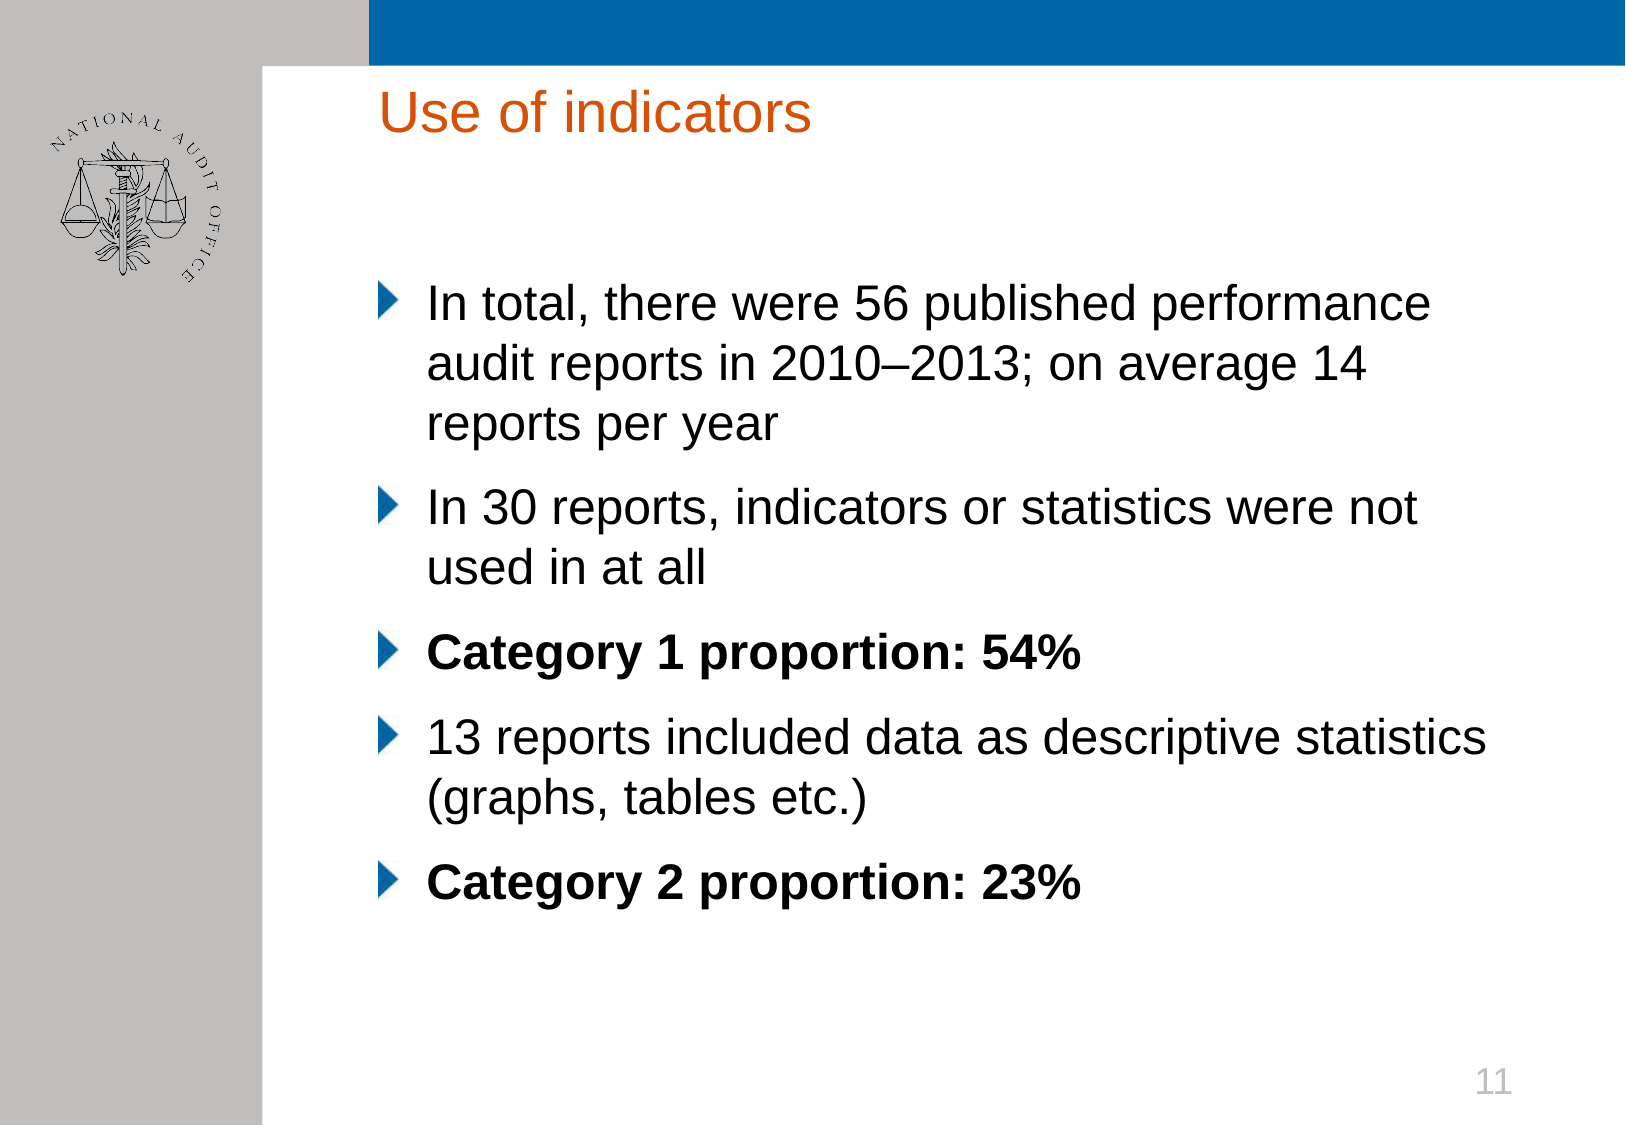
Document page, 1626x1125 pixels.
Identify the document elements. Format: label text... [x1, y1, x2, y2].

picture [49, 111, 221, 283]
picture [378, 860, 399, 899]
title Use of indicators [363, 66, 1625, 220]
picture [378, 630, 399, 670]
picture [378, 485, 399, 525]
slide_number 11 [1187, 1050, 1529, 1113]
list In total, there were 56 published performance audit reports in 2010–2013; on average 14 reports per year In 30 reports, indicators or statistics were not used in at all Category 1 proportion: 54% 13 reports included data as descriptive statistics (graphs, tables etc.) Category 2 proportion: 23% [363, 262, 1544, 1005]
picture [378, 280, 399, 320]
picture [378, 715, 399, 755]
